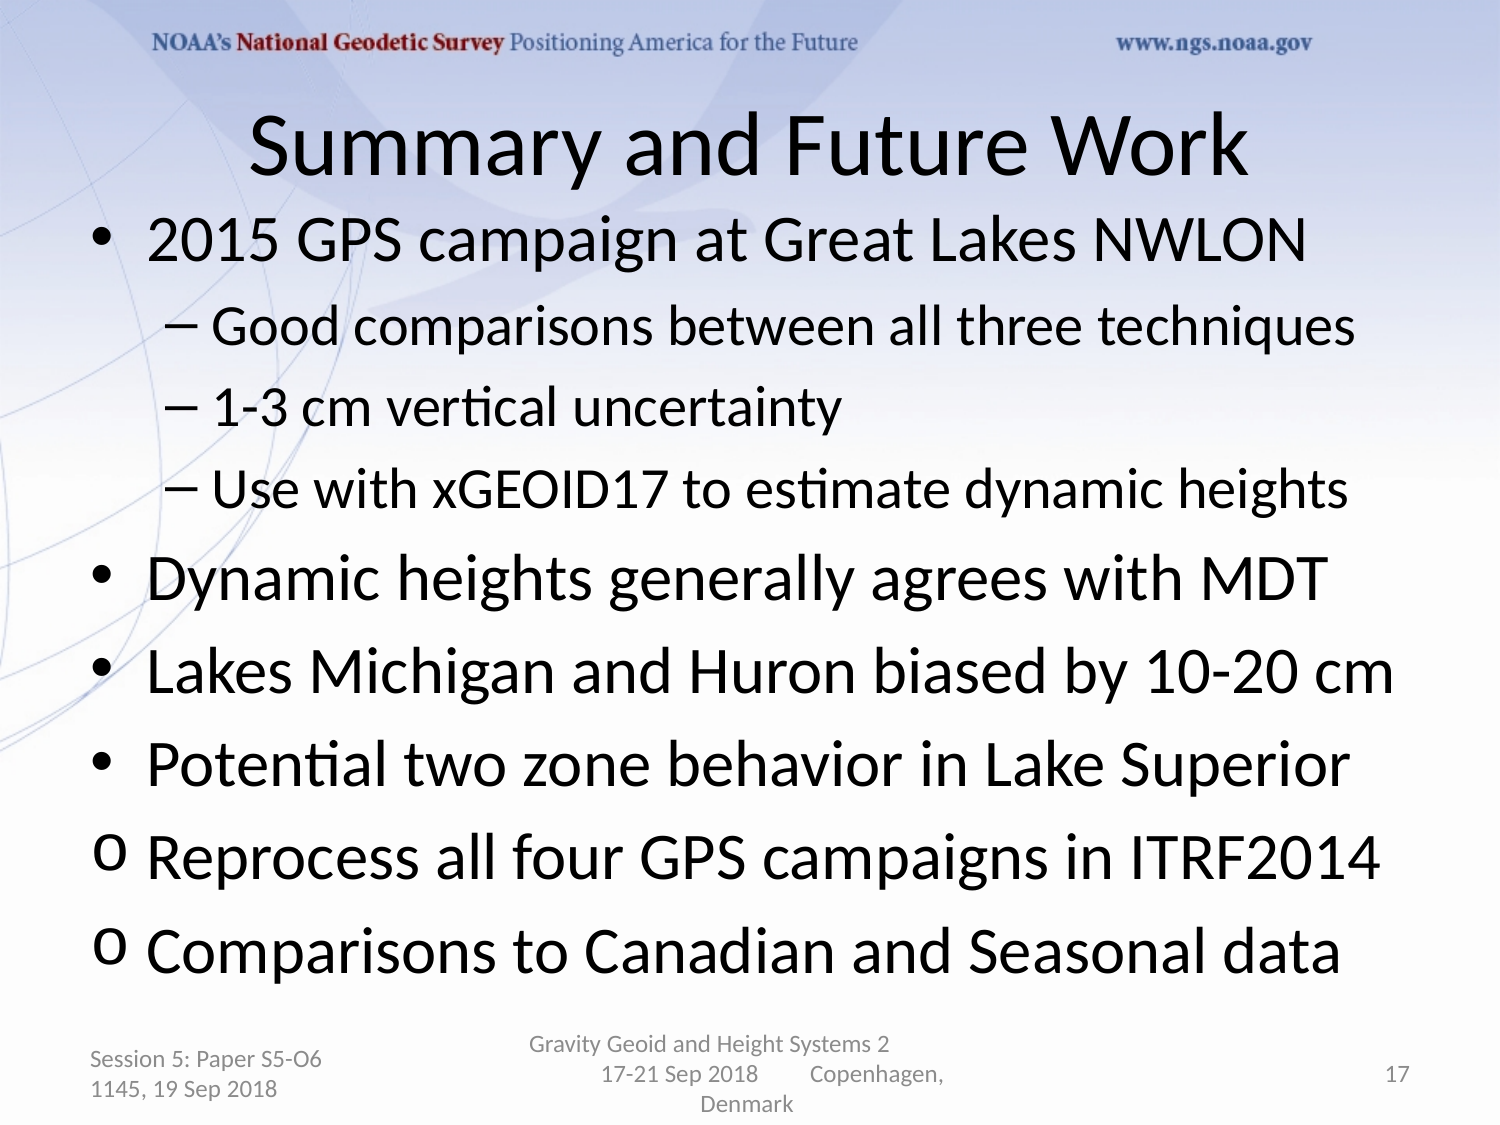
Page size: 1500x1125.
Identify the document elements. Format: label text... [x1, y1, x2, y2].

picture [0, 0, 1500, 1125]
list 2015 GPS campaign at Great Lakes NWLON Good comparisons between all three techniques 1-3 cm vertical uncertainty Use with xGEOID17 to estimate dynamic heights Dynamic heights generally agrees with MDT Lakes Michigan and Huron biased by 10-20 cm Potential two zone behavior in Lake Superior Reprocess all four GPS campaigns in ITRF2014 Comparisons to Canadian and Seasonal data [75, 187, 1425, 1013]
title Summary and Future Work [75, 45, 1425, 187]
footer Gravity Geoid and Height Systems 2 17-21 Sep 2018 Copenhagen, Denmark [512, 1042, 988, 1103]
slide_number 17 [1074, 1042, 1425, 1103]
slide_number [75, 1042, 512, 1103]
